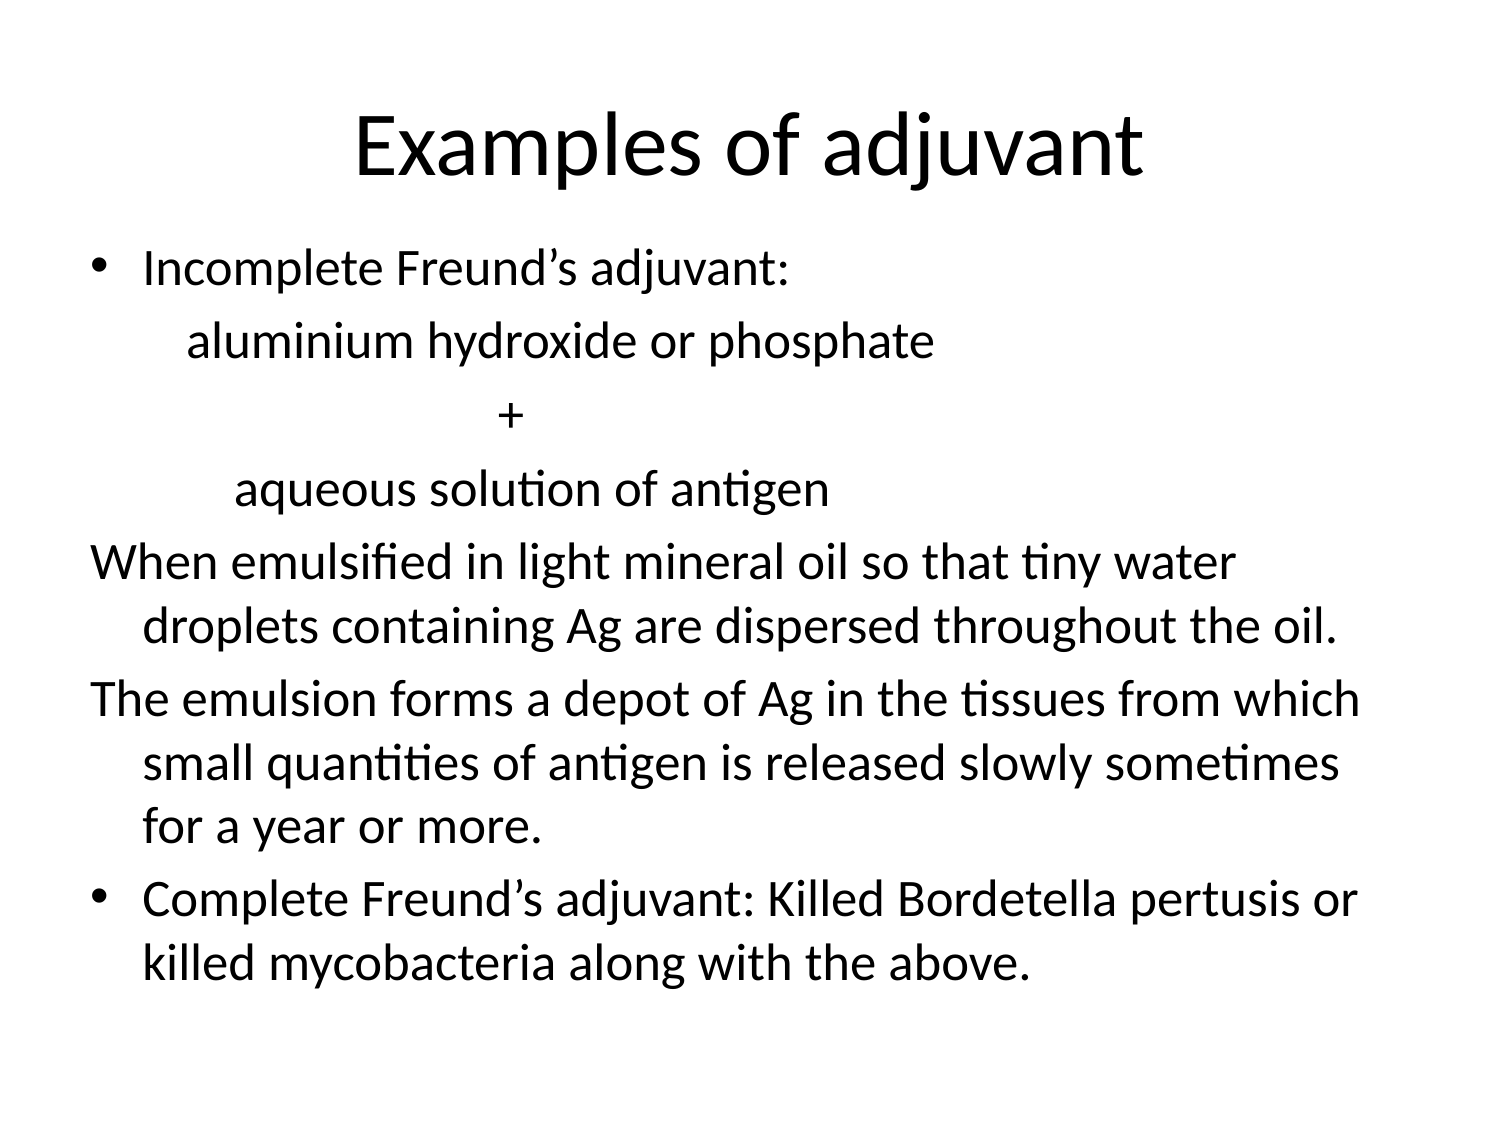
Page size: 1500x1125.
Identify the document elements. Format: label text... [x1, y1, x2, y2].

title Examples of adjuvant [75, 45, 1425, 224]
list Incomplete Freund’s adjuvant: aluminium hydroxide or phosphate + aqueous solution of antigen When emulsified in light mineral oil so that tiny water droplets containing Ag are dispersed throughout the oil. The emulsion forms a depot of Ag in the tissues from which small quantities of antigen is released slowly sometimes for a year or more. Complete Freund’s adjuvant: Killed Bordetella pertusis or killed mycobacteria along with the above. [75, 224, 1425, 1005]
